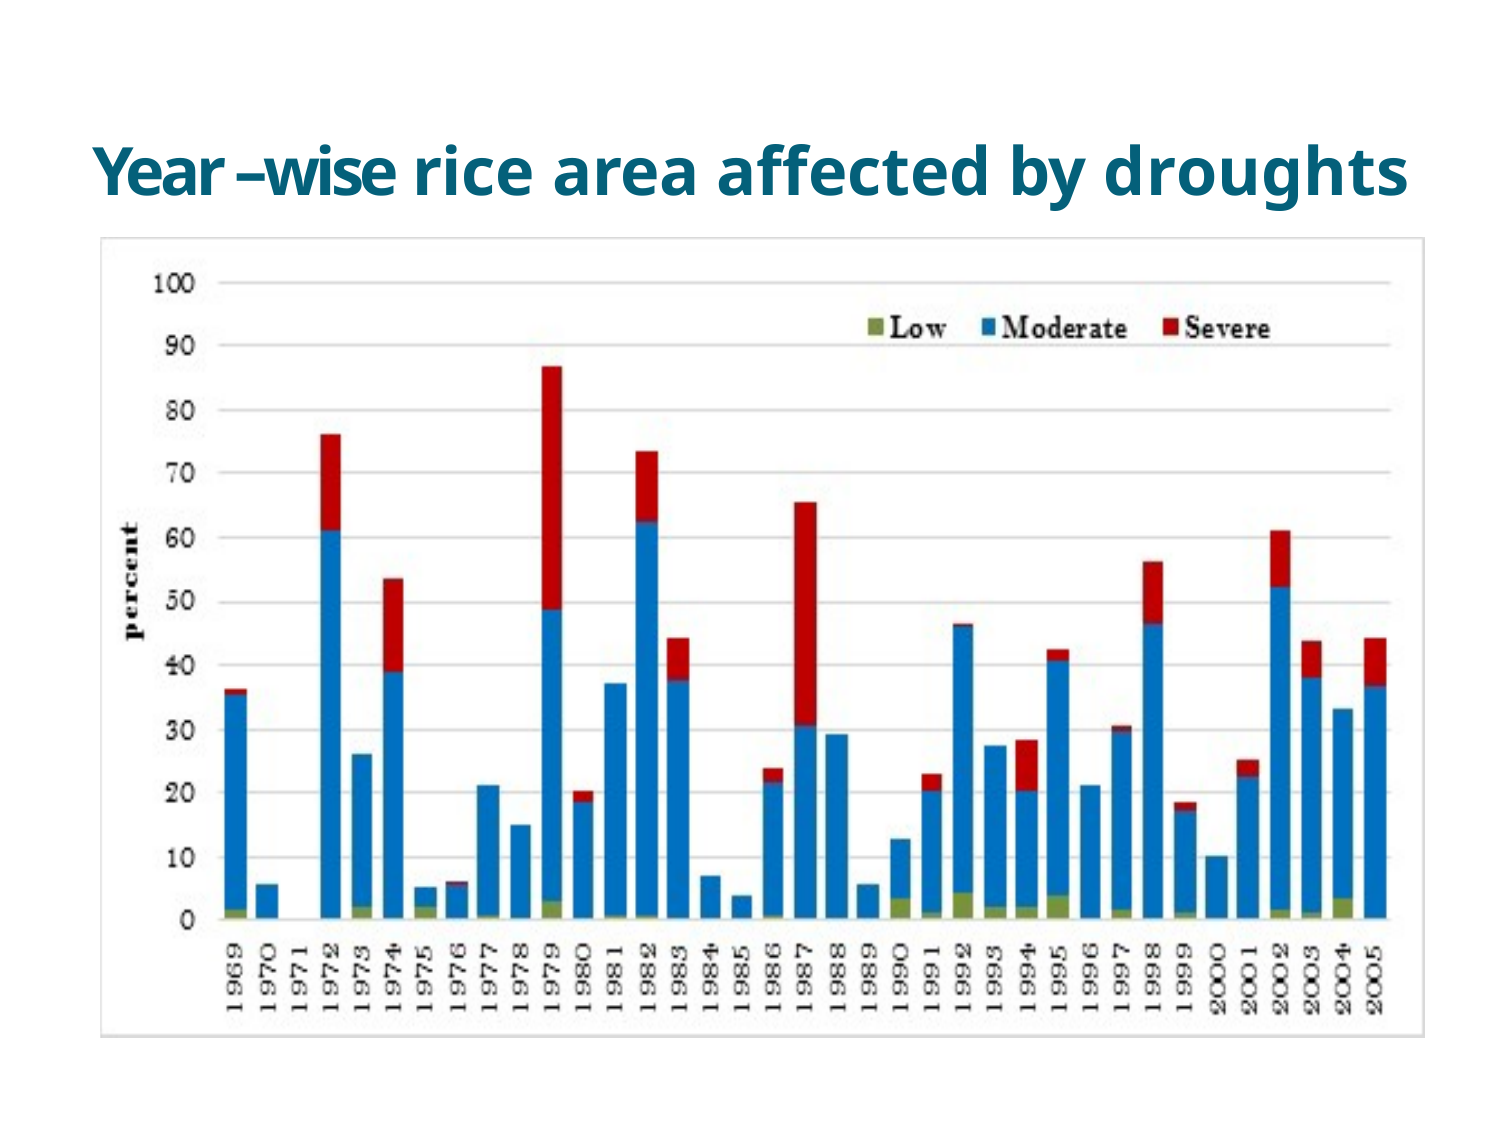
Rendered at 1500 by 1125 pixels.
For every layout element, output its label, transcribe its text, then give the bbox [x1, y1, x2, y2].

title Year –wise rice area affected by droughts [75, 45, 1425, 233]
text_box [100, 237, 1425, 1038]
